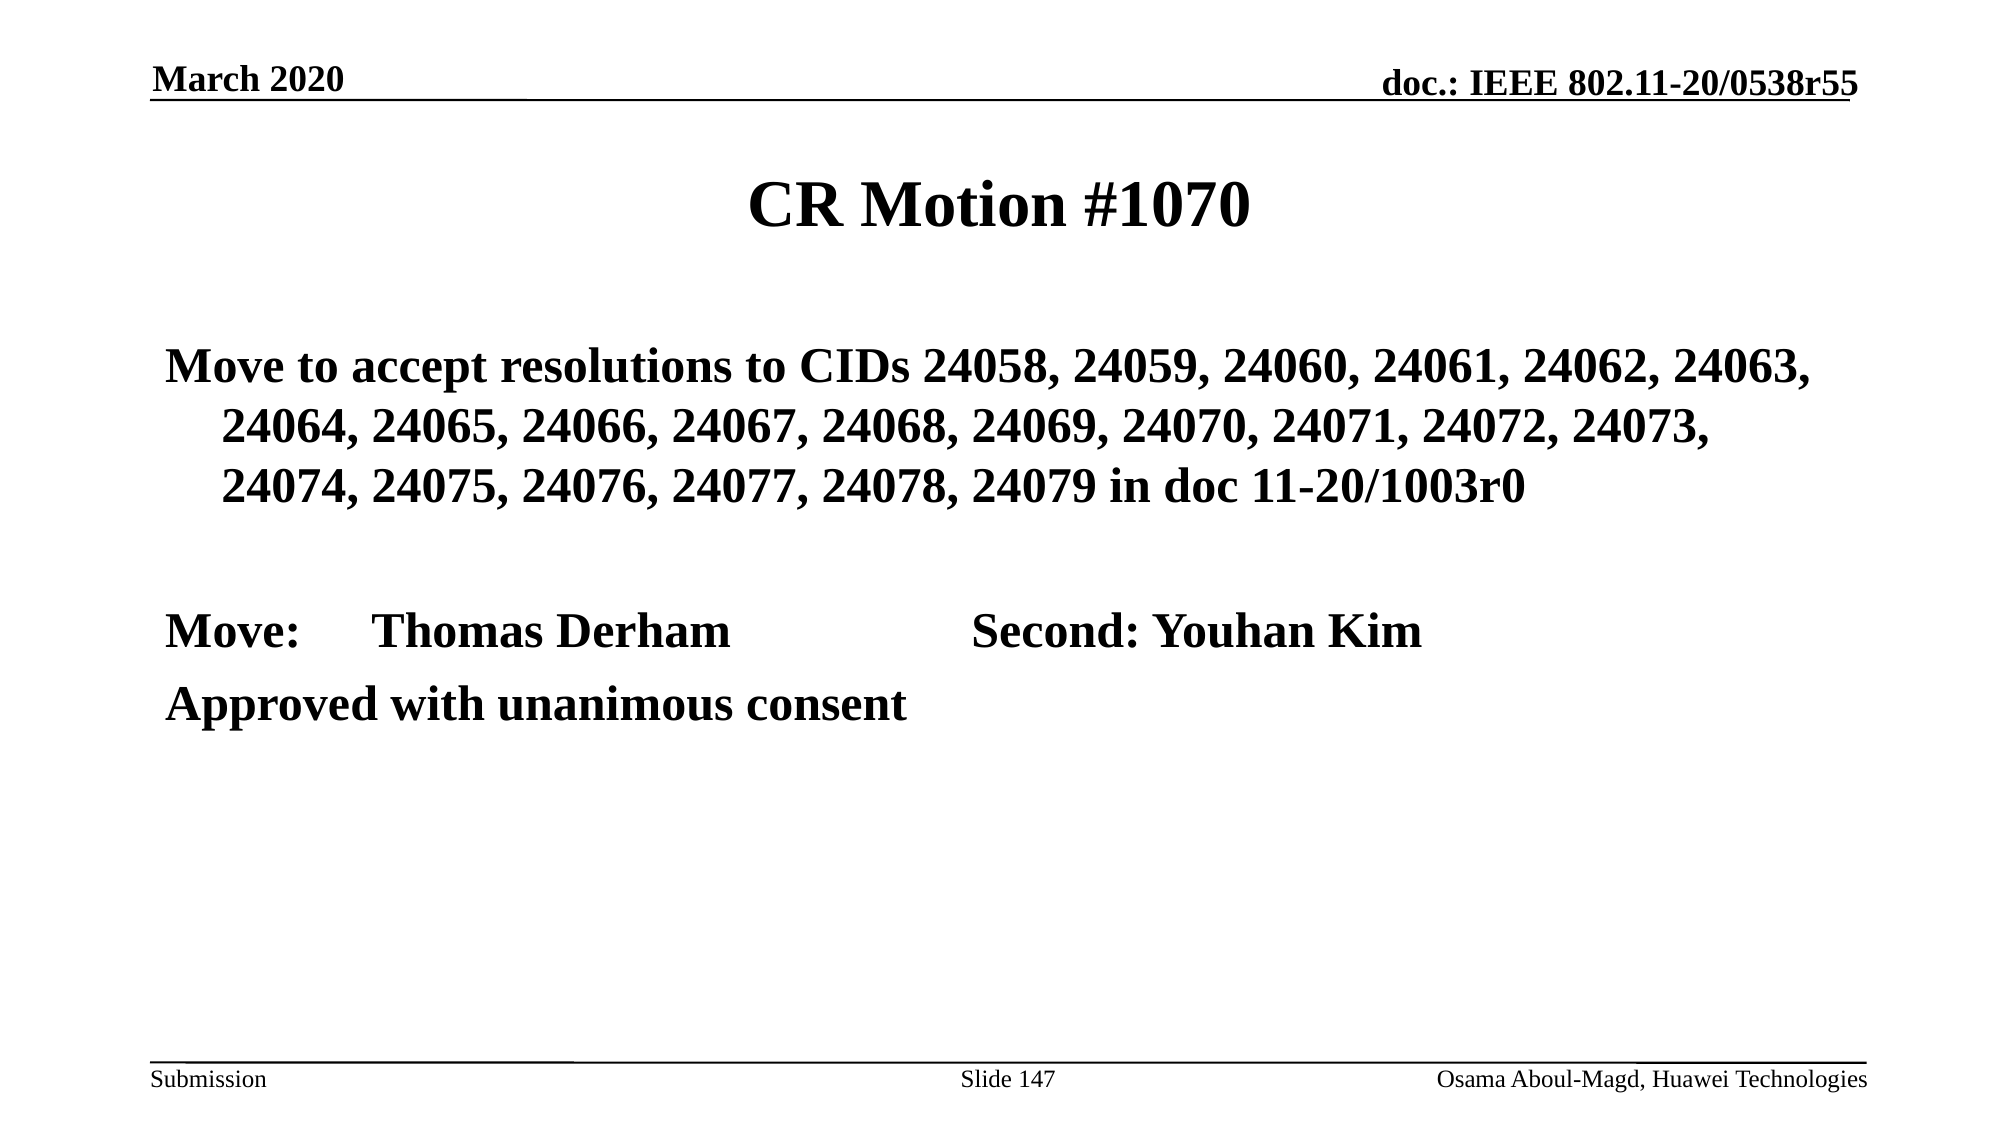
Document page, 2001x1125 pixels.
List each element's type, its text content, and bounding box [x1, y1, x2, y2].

slide_number Slide 147 [950, 1061, 1067, 1123]
title CR Motion #1070 [149, 112, 1850, 288]
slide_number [152, 54, 563, 100]
list Move to accept resolutions to CIDs 24058, 24059, 24060, 24061, 24062, 24063, 24064, 24065, 24066, 24067, 24068, 24069, 24070, 24071, 24072, 24073, 24074, 24075, 24076, 24077, 24078, 24079 in doc 11-20/1003r0 Move: Thomas Derham Second: Youhan Kim Approved with unanimous consent [149, 324, 1850, 1000]
footer Osama Aboul-Magd, Huawei Technologies [1171, 1061, 1869, 1093]
